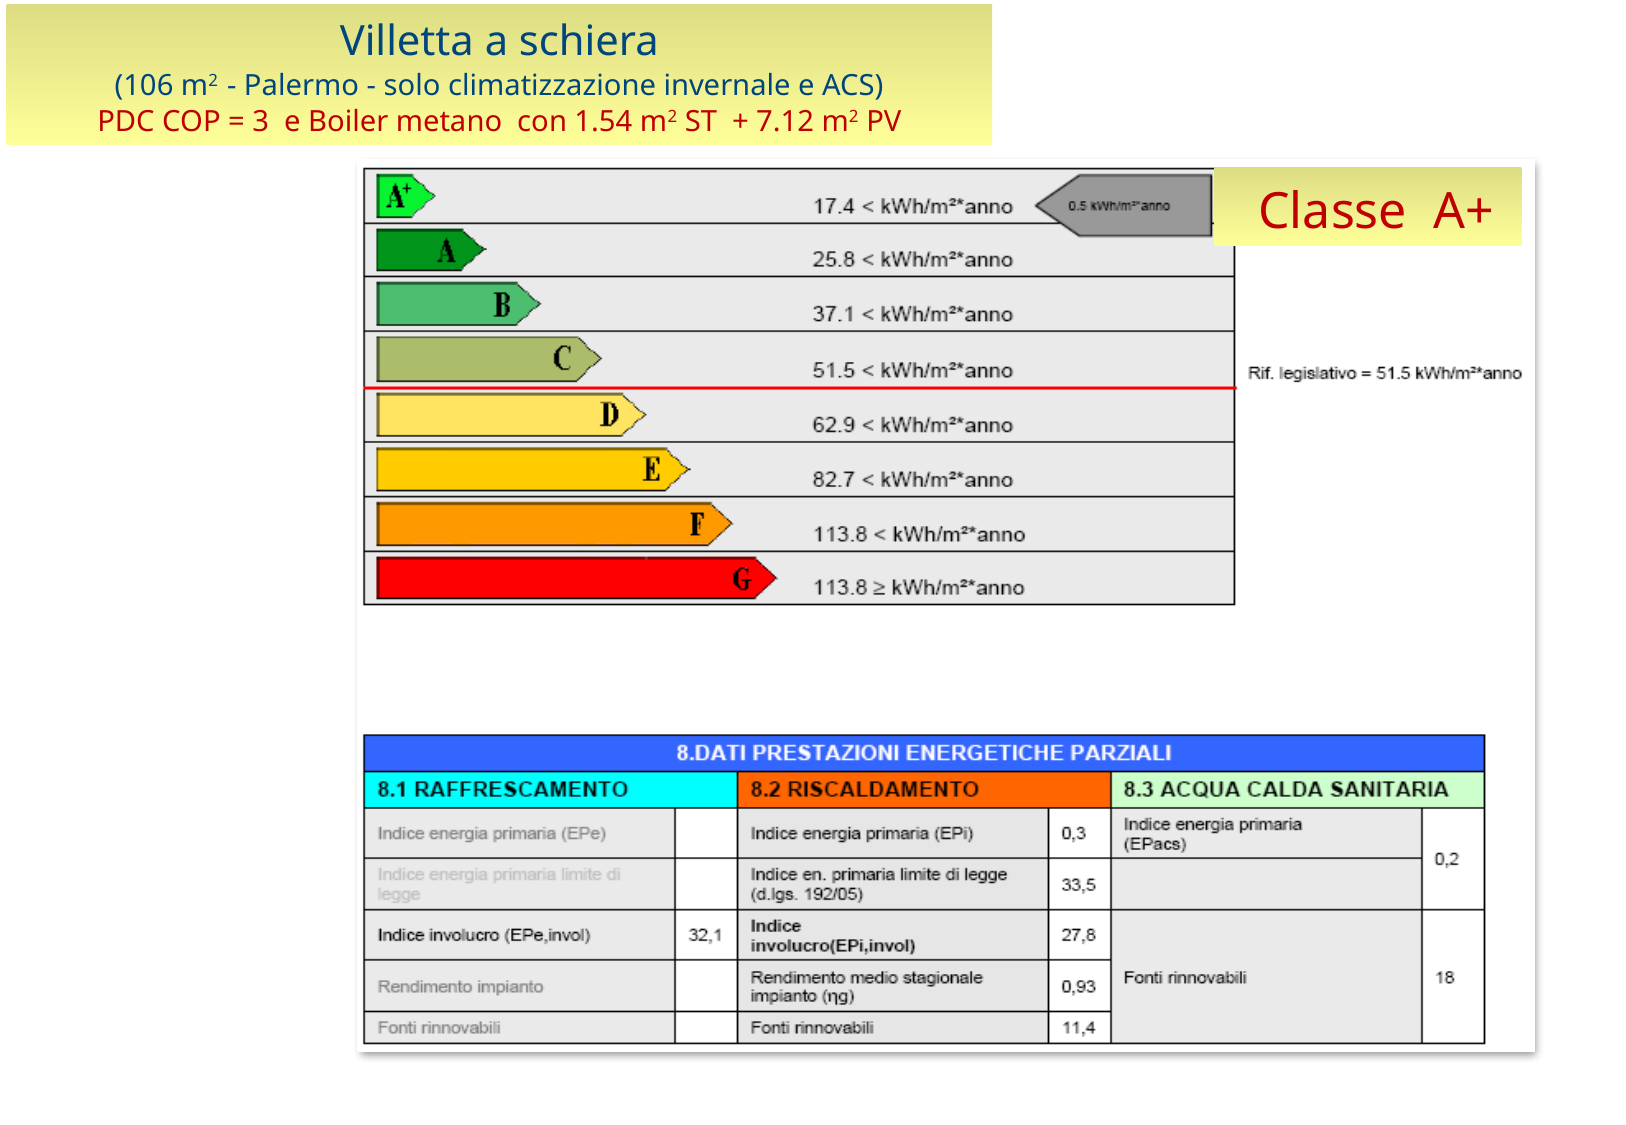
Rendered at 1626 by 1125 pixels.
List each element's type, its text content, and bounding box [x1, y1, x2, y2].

text_box Villetta a schiera (106 m2 - Palermo - solo climatizzazione invernale e ACS) PDC COP = 3 e Boiler metano con 1.54 m2 ST + 7.12 m2 PV [6, 4, 993, 145]
picture [357, 159, 1535, 1052]
